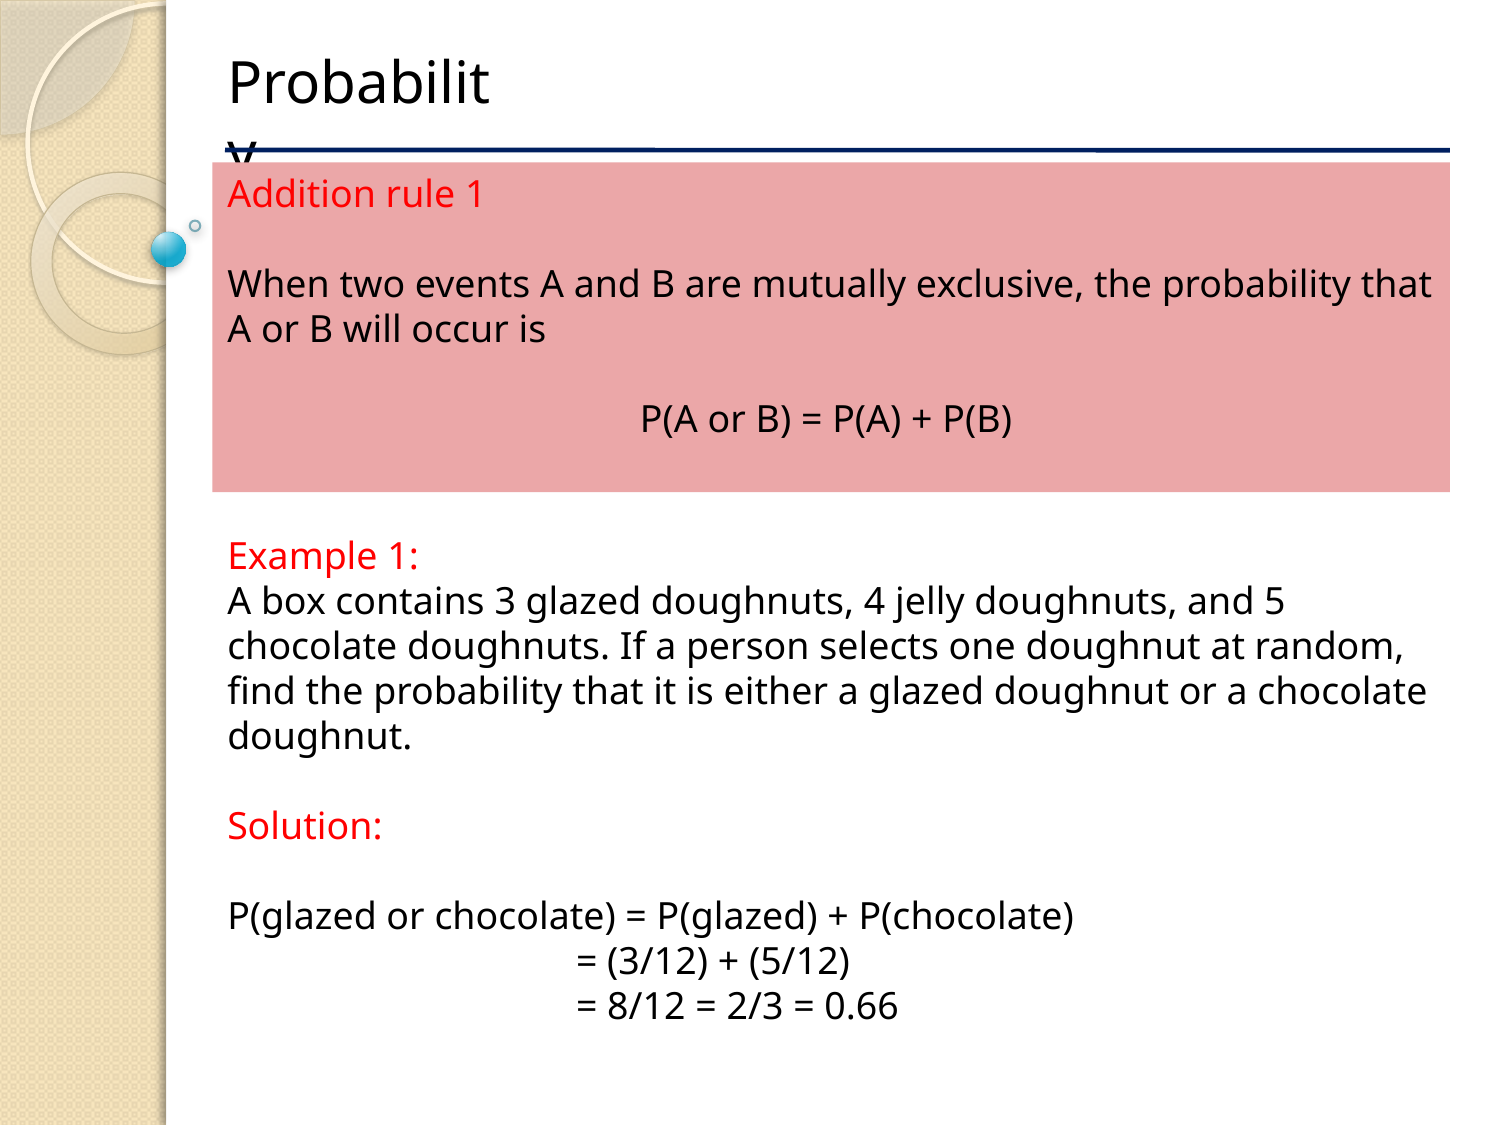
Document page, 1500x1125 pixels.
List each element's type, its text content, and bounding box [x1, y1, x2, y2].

text_box Addition rule 1 When two events A and B are mutually exclusive, the probability that A or B will occur is P(A or B) = P(A) + P(B) [212, 162, 1450, 493]
text_box Probability [212, 37, 513, 162]
text_box Example 1: A box contains 3 glazed doughnuts, 4 jelly doughnuts, and 5 chocolate doughnuts. If a person selects one doughnut at random, find the probability that it is either a glazed doughnut or a chocolate doughnut. Solution: P(glazed or chocolate) = P(glazed) + P(chocolate) = (3/12) + (5/12) = 8/12 = 2/3 = 0.66 [212, 524, 1450, 1080]
